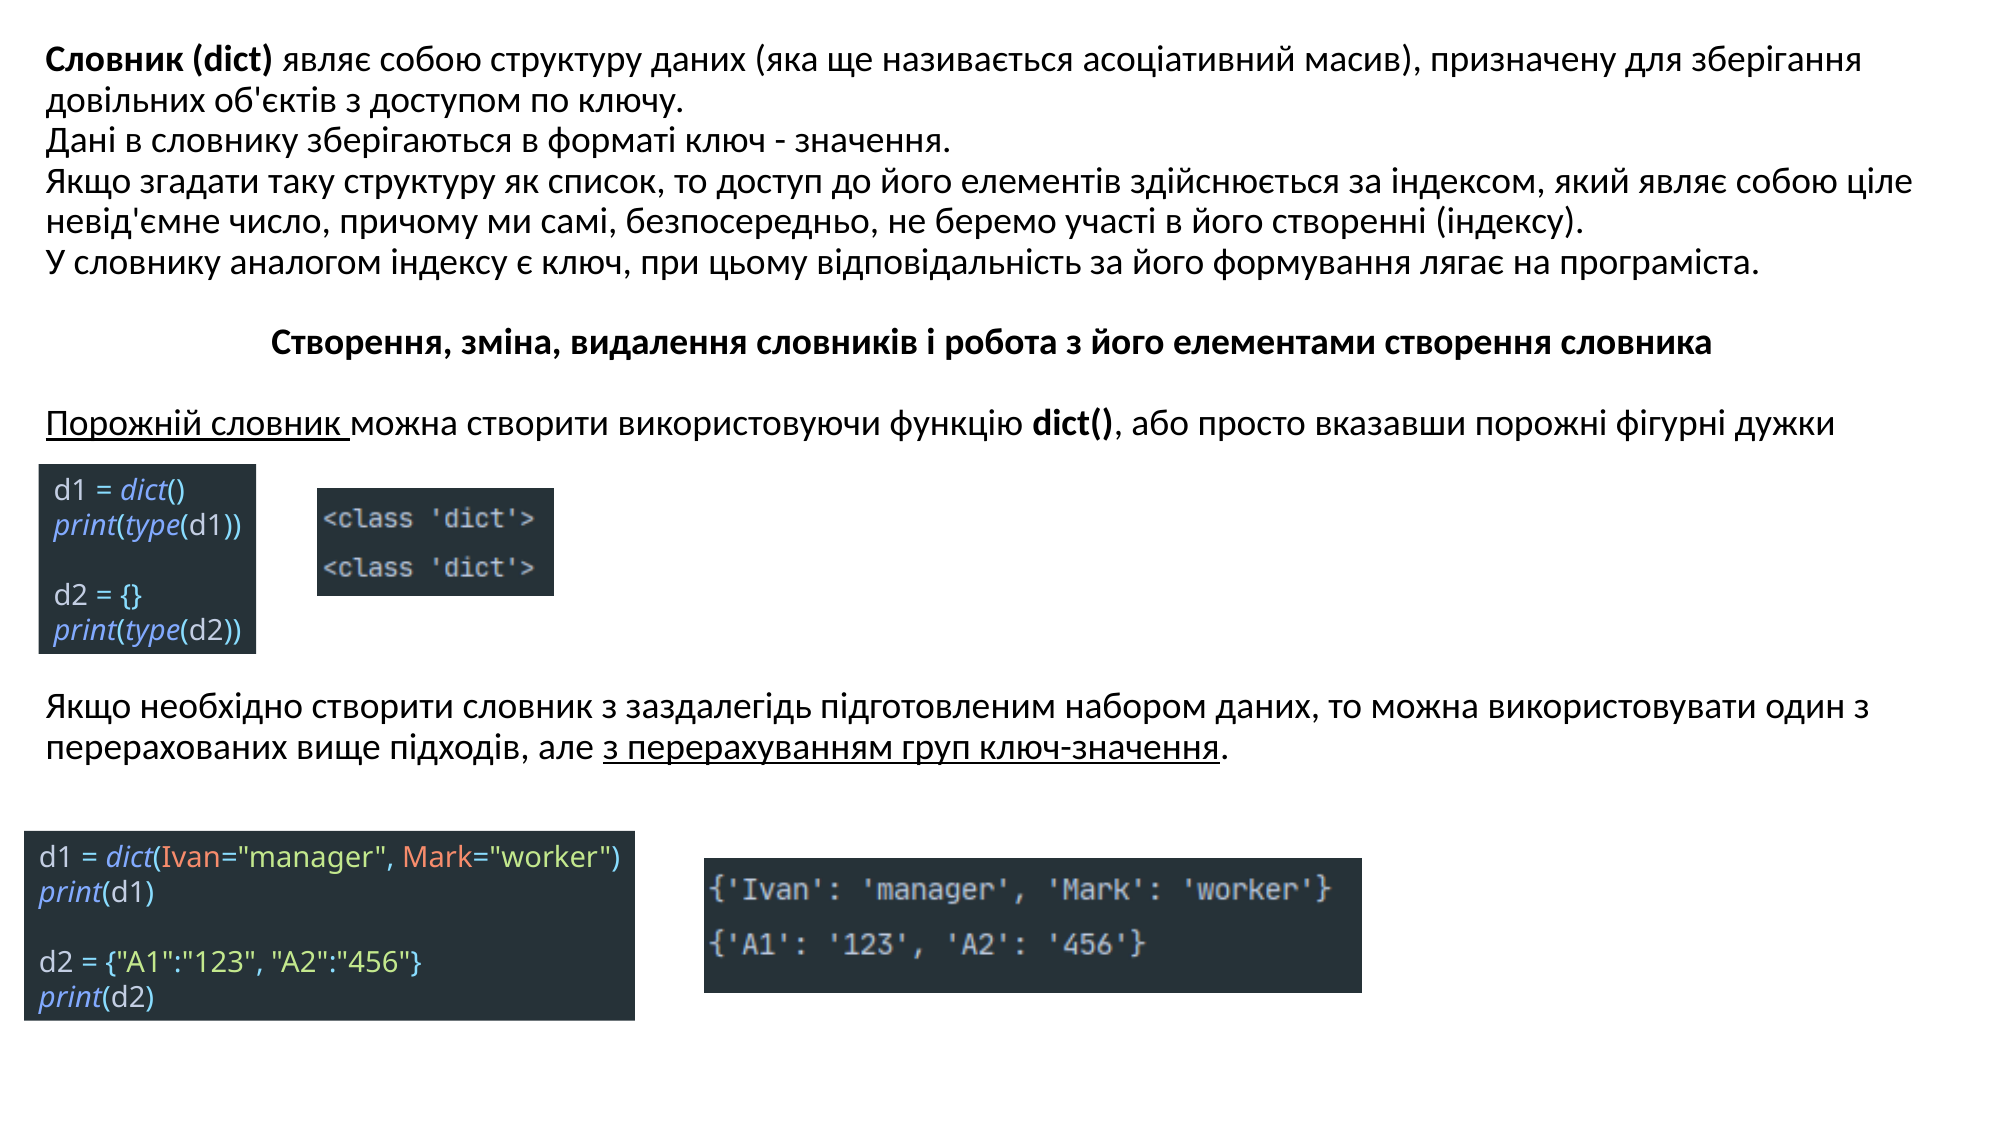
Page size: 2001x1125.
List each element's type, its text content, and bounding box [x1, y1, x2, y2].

text_box d1 = dict(Ivan="manager", Mark="worker") print(d1) d2 = {"A1":"123", "A2":"456"} print(d2) [24, 830, 635, 1021]
picture [317, 487, 554, 596]
list Словник (dict) являє собою структуру даних (яка ще називається асоціативний масив), призначену для зберігання довільних об'єктів з доступом по ключу. Дані в словнику зберігаються в форматі ключ - значення. Якщо згадати таку структуру як список, то доступ до його елементів здійснюється за індексом, який являє собою ціле невід'ємне число, причому ми самі, безпосередньо, не беремо участі в його створенні (індексу). У словнику аналогом індексу є ключ, при цьому відповідальність за його формування лягає на програміста. Створення, зміна, видалення словників і робота з його елементами створення словника Порожній словник можна створити використовуючи функцію dict(), або просто вказавши порожні фігурні дужки Якщо необхідно створити словник з заздалегідь підготовленим набором даних, то можна використовувати один з перерахованих вище підходів, але з перерахуванням груп ключ-значення. [30, 31, 1964, 1087]
picture [704, 858, 1362, 993]
text_box d1 = dict() print(type(d1)) d2 = {} print(type(d2)) [38, 464, 257, 654]
